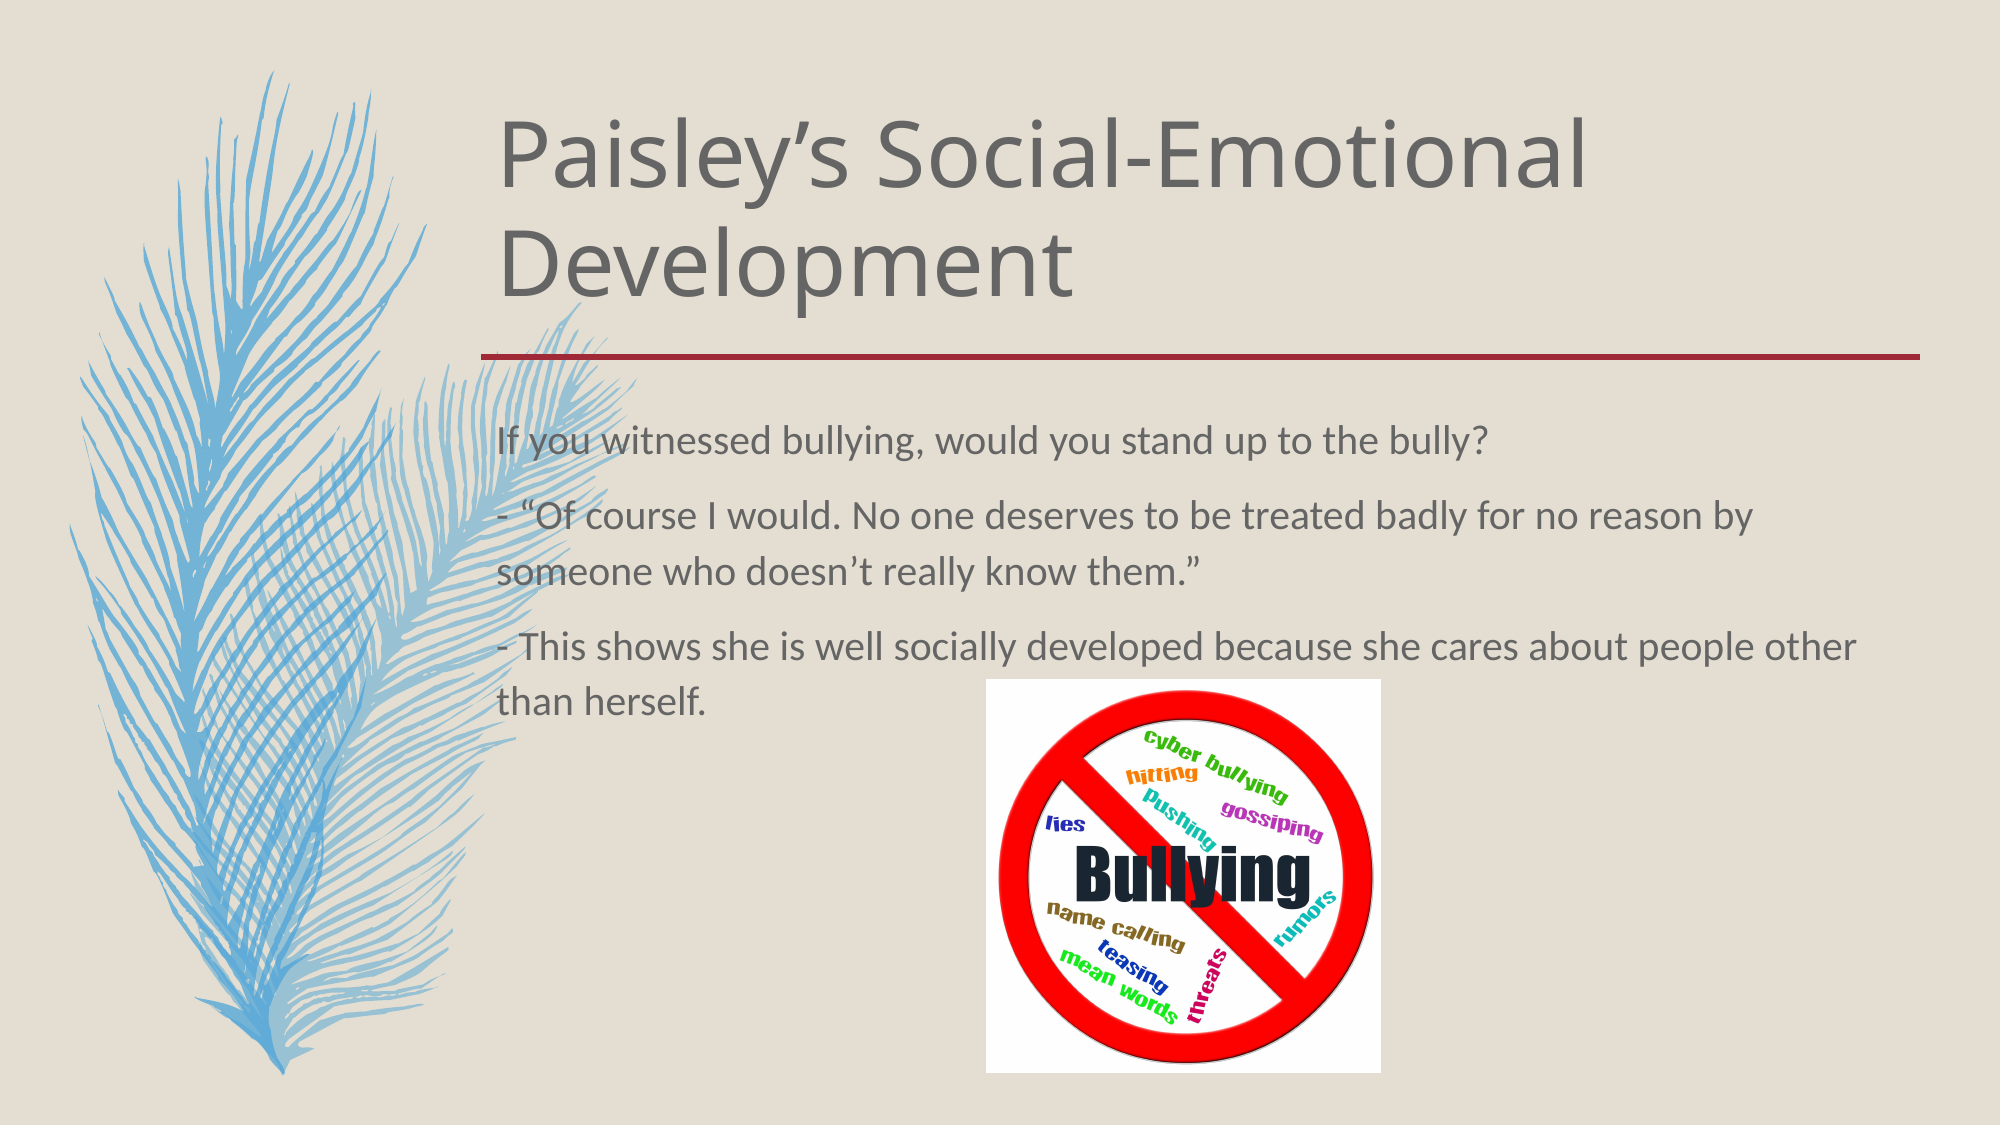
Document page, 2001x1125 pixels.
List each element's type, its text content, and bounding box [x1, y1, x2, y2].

list If you witnessed bullying, would you stand up to the bully? - “Of course I would. No one deserves to be treated badly for no reason by someone who doesn’t really know them.” - This shows she is well socially developed because she cares about people other than herself. [481, 399, 1920, 999]
picture [986, 678, 1381, 1074]
title Paisley’s Social-Emotional Development [481, 93, 1920, 350]
